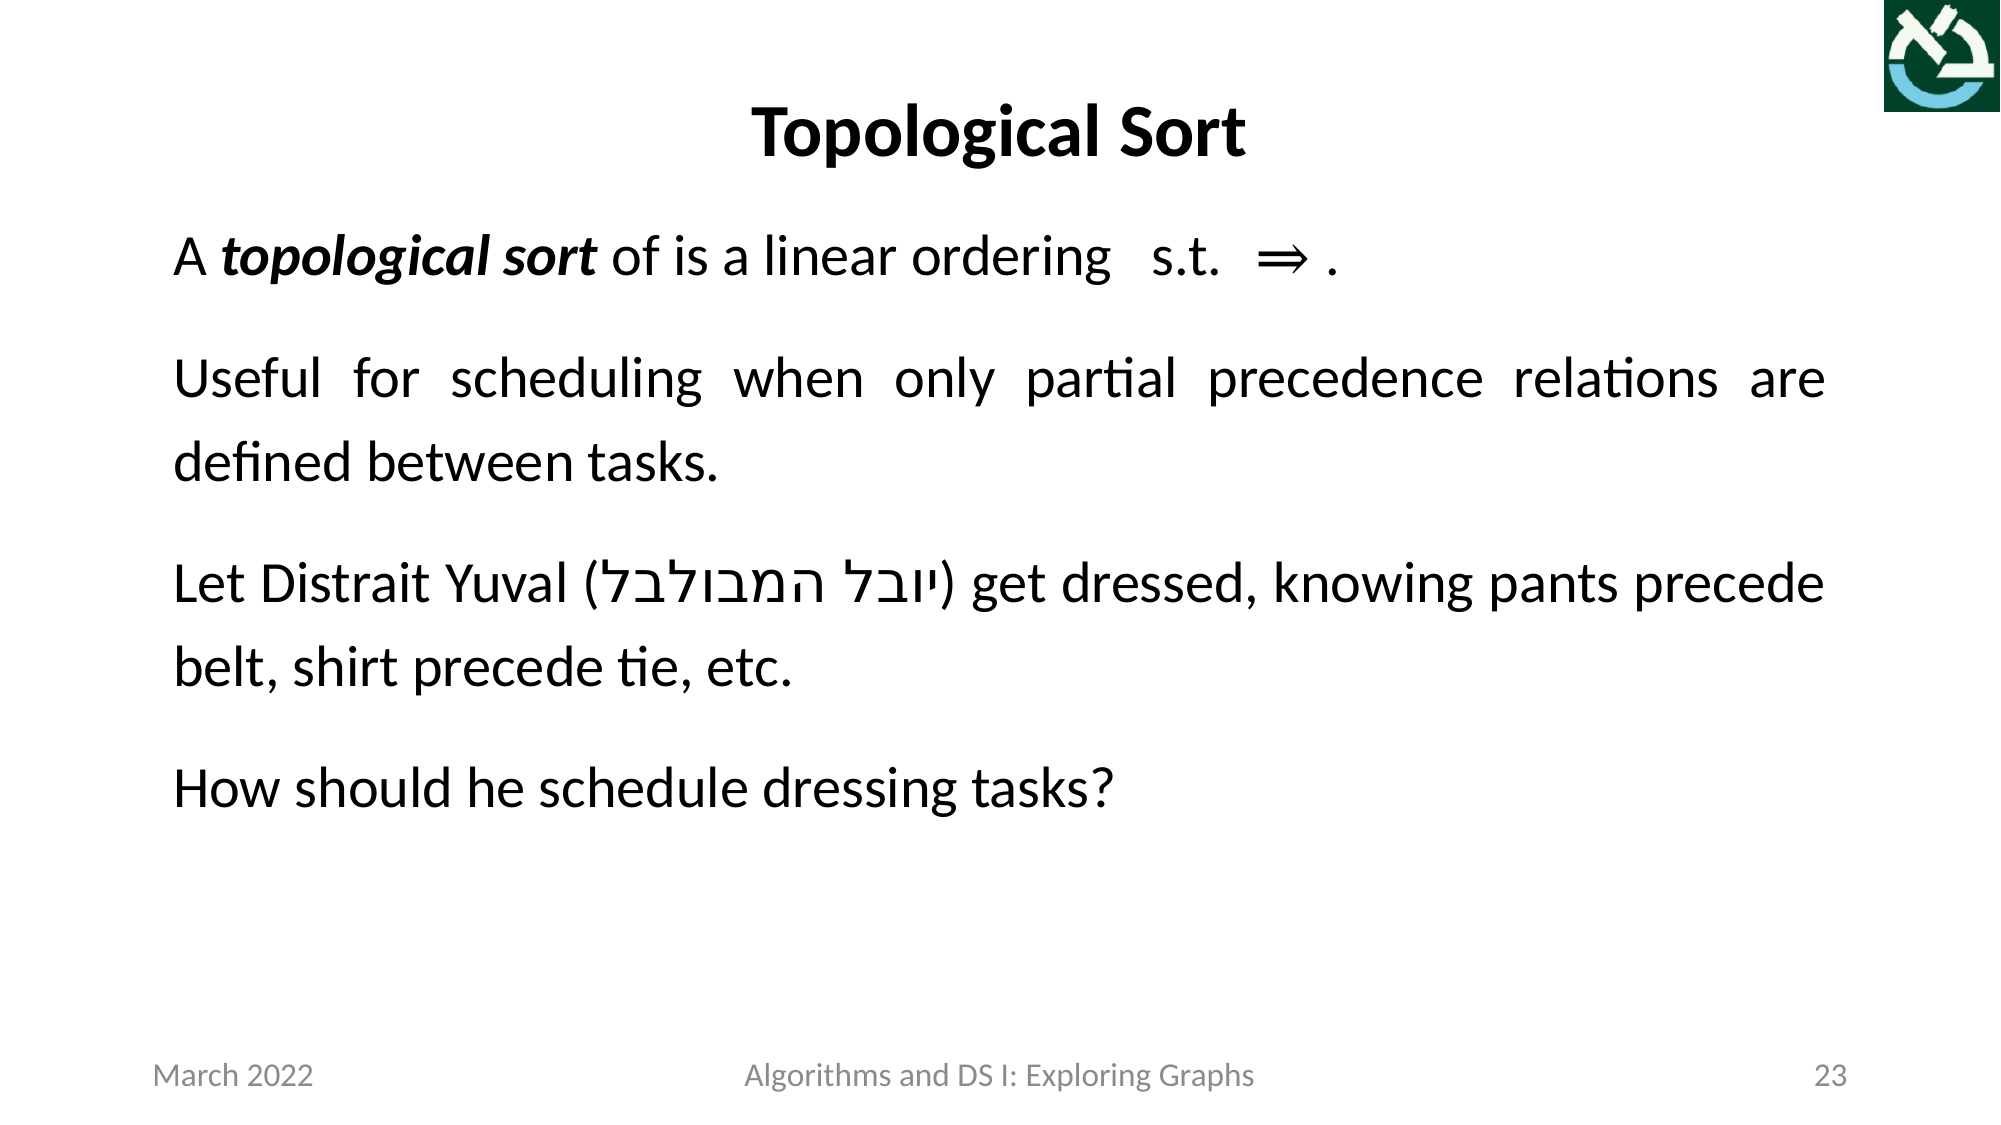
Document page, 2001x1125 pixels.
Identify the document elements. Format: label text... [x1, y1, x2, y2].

picture [1884, 0, 2000, 112]
slide_number 23 [1412, 1042, 1863, 1103]
footer Algorithms and DS I: Exploring Graphs [662, 1042, 1338, 1103]
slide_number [137, 1042, 588, 1103]
text_box Topological Sort [511, 74, 1489, 180]
